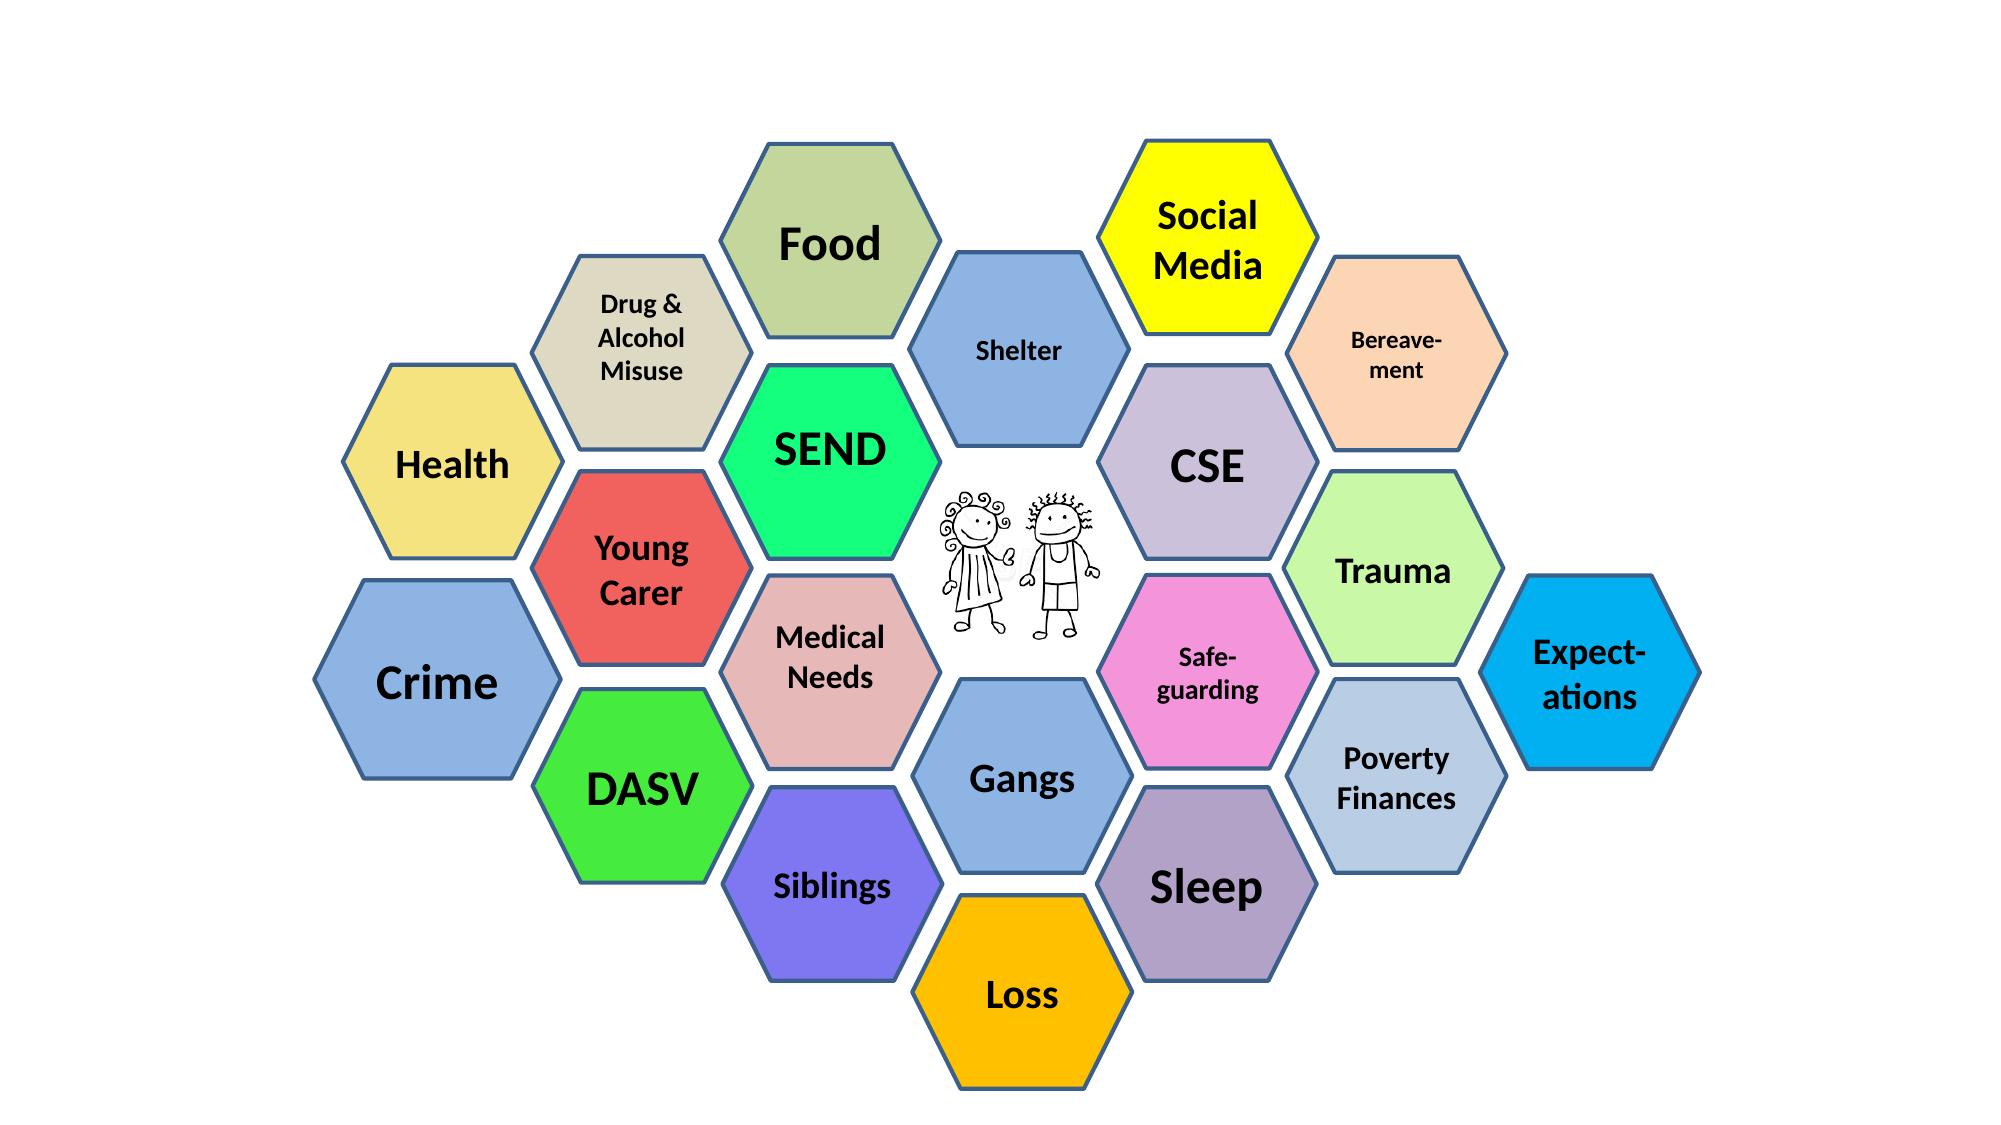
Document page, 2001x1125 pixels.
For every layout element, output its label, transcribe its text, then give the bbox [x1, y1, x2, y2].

text_box Social Media [1095, 138, 1320, 337]
text_box Siblings [720, 785, 945, 983]
picture [924, 471, 1114, 661]
text_box Trauma [1281, 469, 1506, 667]
text_box Poverty Finances [1284, 677, 1509, 875]
text_box Medical Needs [718, 573, 943, 772]
text_box CSE [1095, 363, 1320, 561]
text_box Loss [910, 893, 1135, 1091]
text_box Health [340, 362, 565, 561]
text_box Food [718, 141, 943, 340]
text_box Gangs [910, 677, 1135, 875]
text_box DASV [530, 687, 755, 885]
text_box Safe-guarding [1095, 572, 1320, 771]
text_box Drug & Alcohol Misuse [529, 253, 754, 452]
text_box Expect-ations [1477, 573, 1702, 772]
text_box SEND [718, 363, 943, 561]
text_box Shelter [907, 250, 1132, 448]
text_box Bereave-ment [1284, 254, 1509, 453]
text_box Young Carer [529, 469, 754, 667]
text_box Crime [312, 578, 563, 781]
text_box Sleep [1094, 785, 1319, 983]
